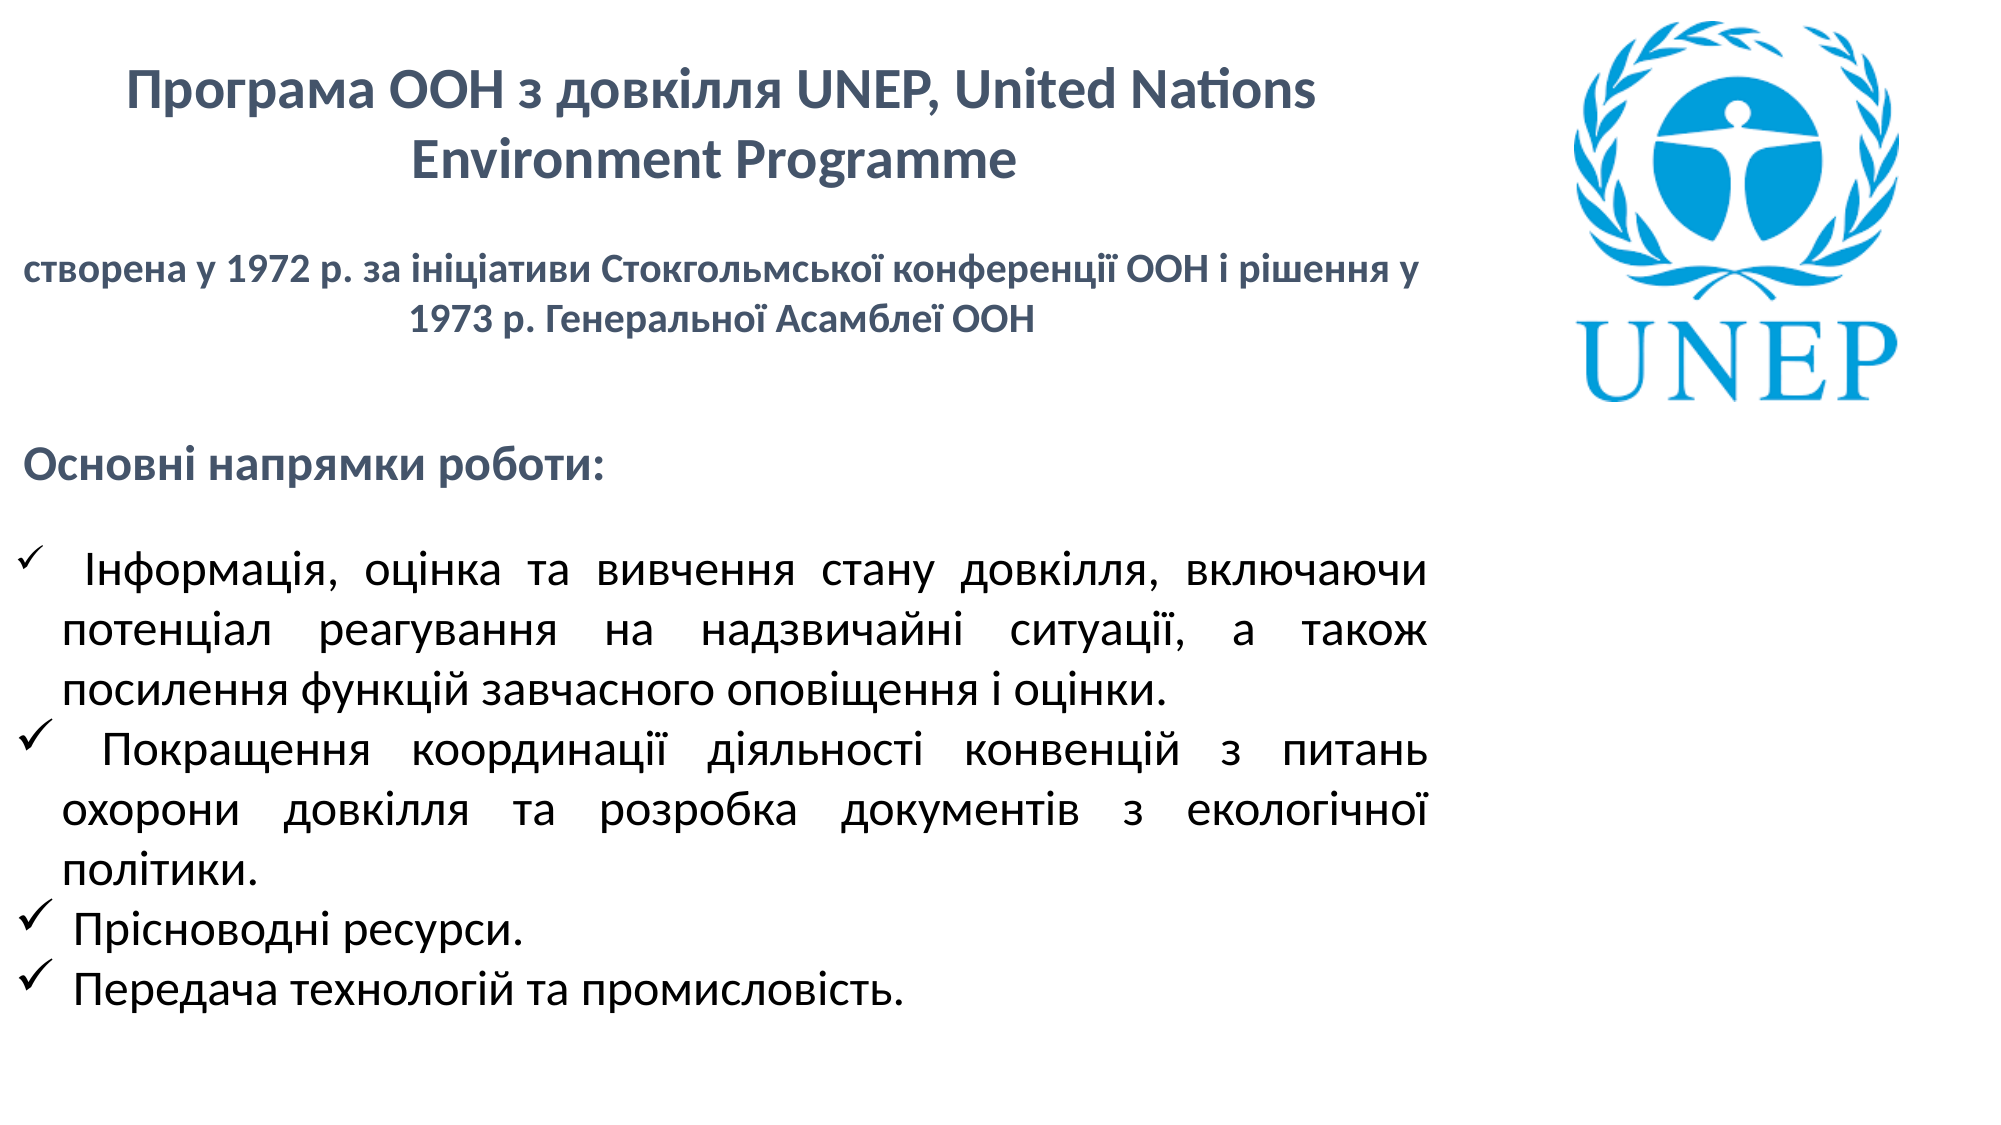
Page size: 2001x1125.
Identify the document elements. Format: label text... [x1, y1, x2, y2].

picture [1574, 21, 1899, 402]
text_box Програма ООН з довкілля UNEP, United Nations Environment Programme створена у 1972 р. за ініціативи Стокгольмської конференції ООН і рішення у 1973 р. Генеральної Асамблеї ООН Основні напрямки роботи: Інформація, оцінка та вивчення стану довкілля, включаючи потенціал реагування на надзвичайні ситуації, а також посилення функцій завчасного оповіщення і оцінки. Покращення координації діяльності конвенцій з питань охорони довкілля та розробка документів з екологічної політики. Прісноводні ресурси. Передача технологій та промисловість. [0, 43, 1444, 1024]
